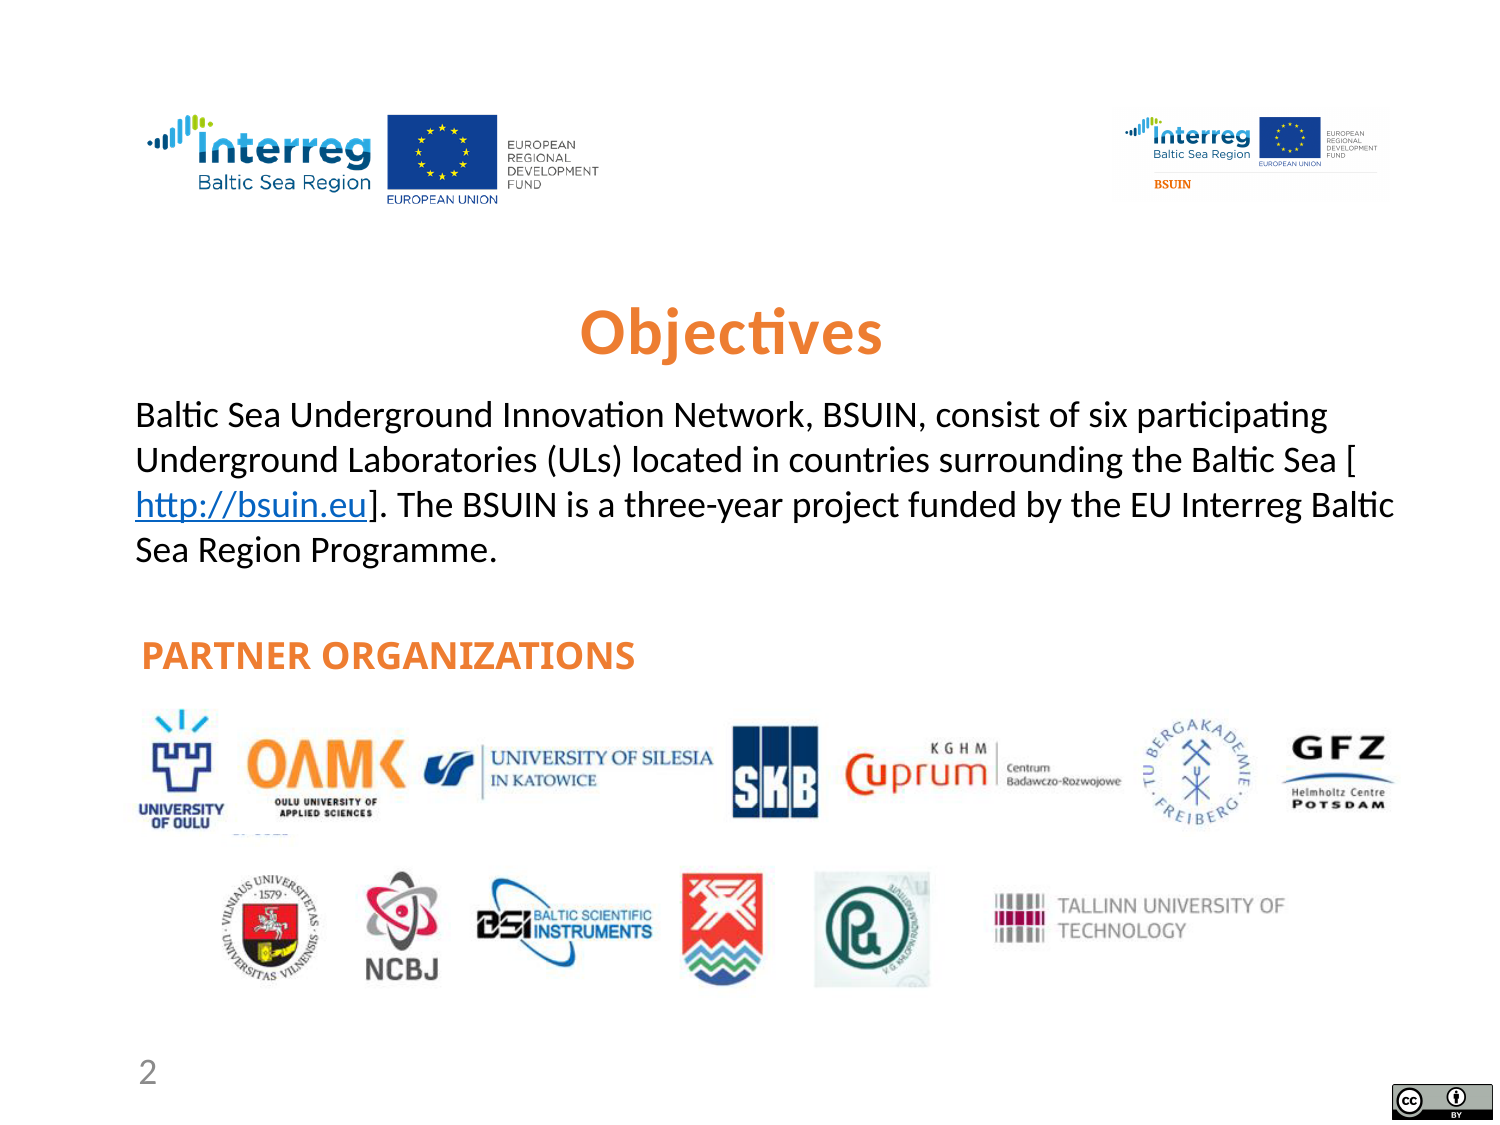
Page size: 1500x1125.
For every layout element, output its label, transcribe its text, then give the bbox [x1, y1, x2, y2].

picture [1112, 107, 1390, 202]
picture [123, 91, 621, 227]
list Objectives [120, 289, 1345, 365]
picture [1392, 1084, 1493, 1120]
text_box PARTNER ORGANIZATIONS [126, 624, 652, 685]
picture [967, 852, 1329, 1022]
picture [123, 690, 1403, 1031]
text_box Baltic Sea Underground Innovation Network, BSUIN, consist of six participating Underground Laboratories (ULs) located in countries surrounding the Baltic Sea [http://bsuin.eu]. The BSUIN is a three-year project funded by the EU Interreg Baltic Sea Region Programme. [120, 382, 1438, 578]
